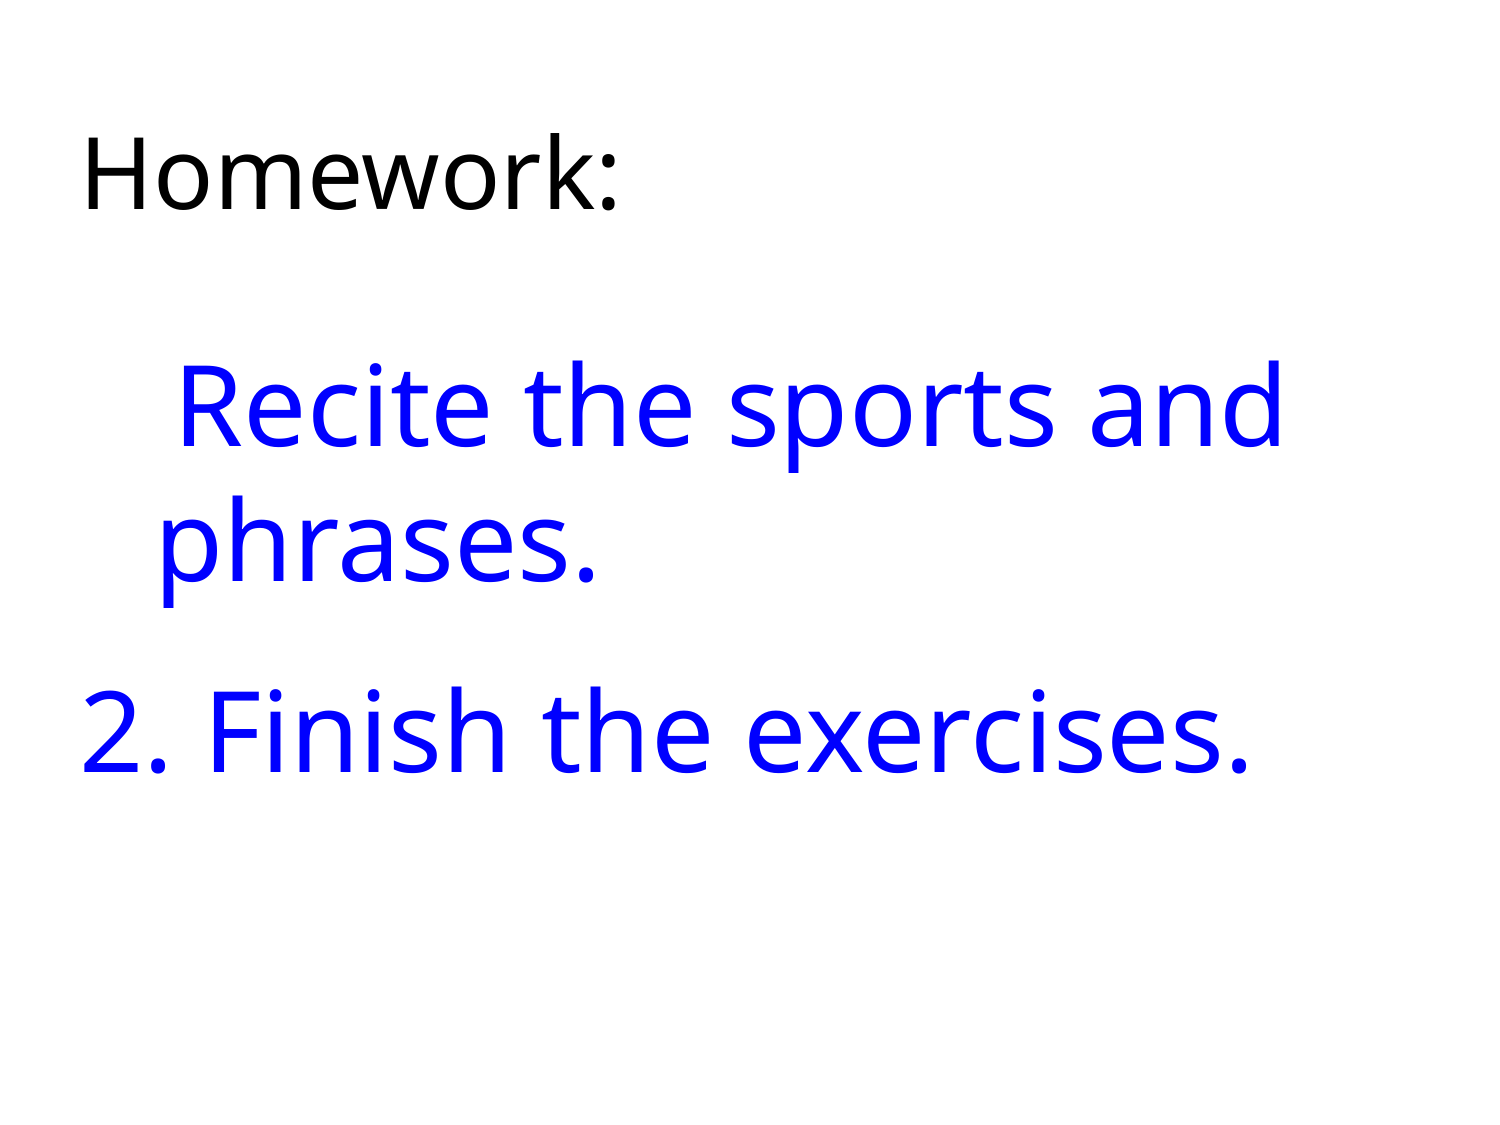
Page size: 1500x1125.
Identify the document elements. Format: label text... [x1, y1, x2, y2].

text_box Recite the sports and phrases. 2. Finish the exercises. [64, 326, 1424, 803]
text_box Homework: [64, 101, 691, 237]
